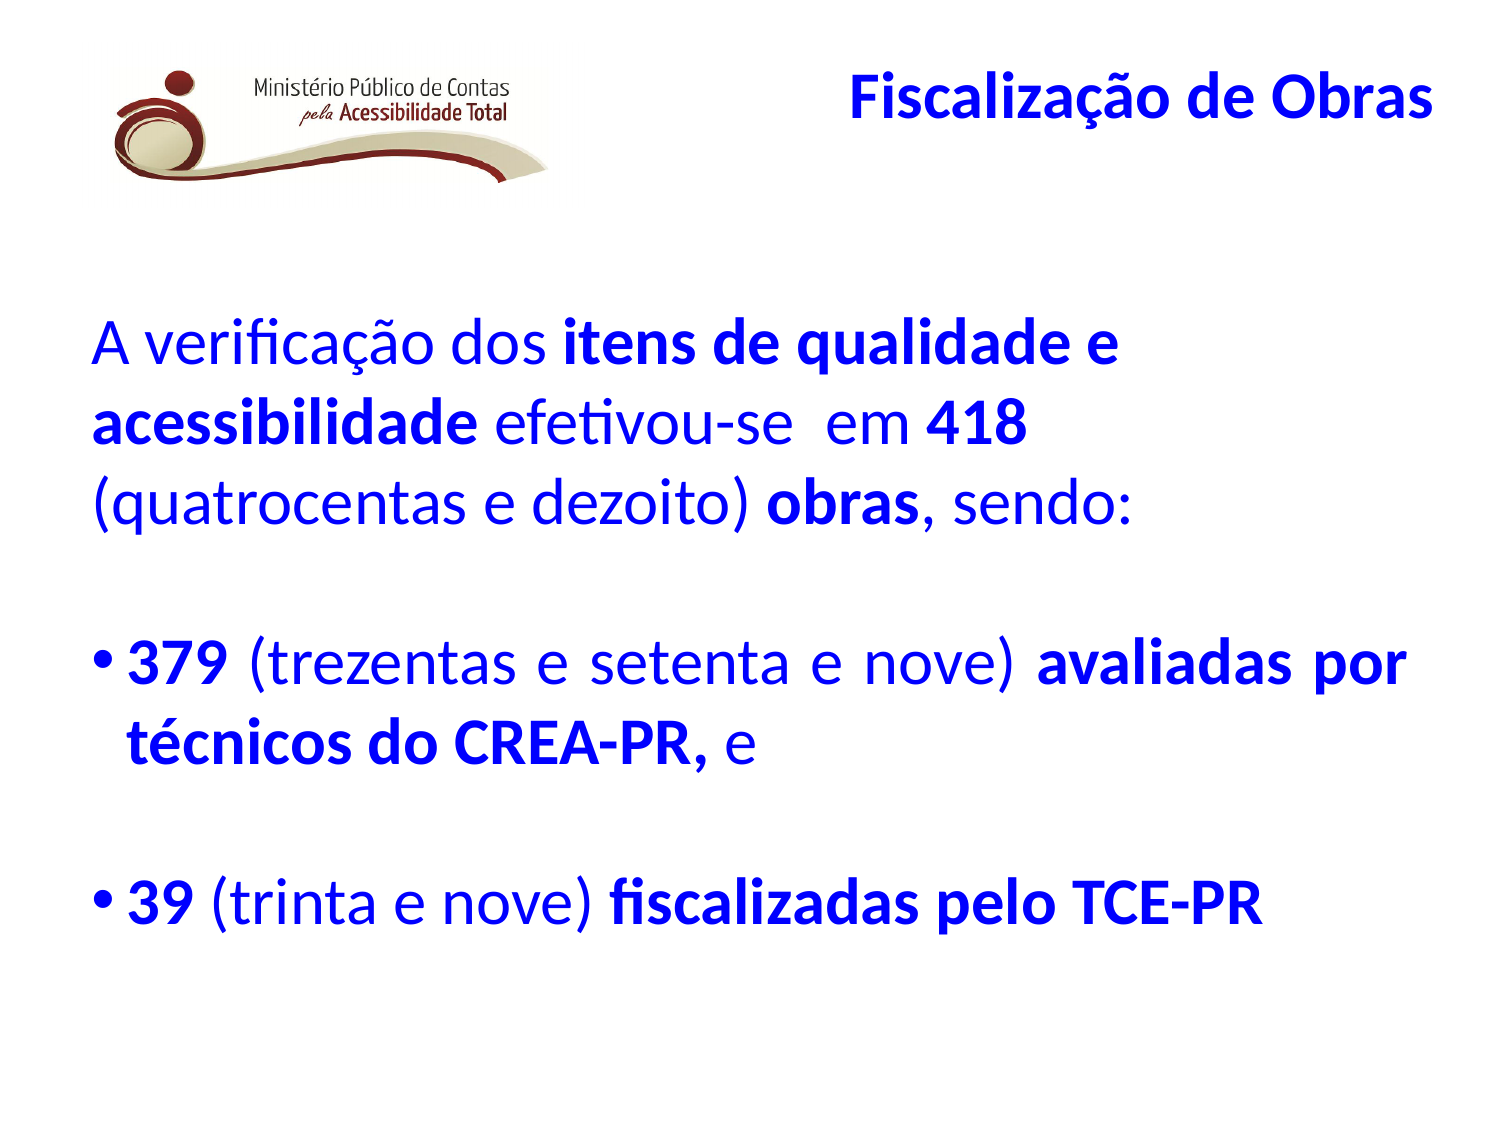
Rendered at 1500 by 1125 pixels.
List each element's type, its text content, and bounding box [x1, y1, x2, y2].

text_box A verificação dos itens de qualidade e acessibilidade efetivou-se em 418 (quatrocentas e dezoito) obras, sendo: 379 (trezentas e setenta e nove) avaliadas por técnicos do CREA-PR, e 39 (trinta e nove) fiscalizadas pelo TCE-PR [76, 290, 1424, 946]
picture [76, 42, 585, 209]
text_box Fiscalização de Obras [49, 19, 1450, 149]
text_box [75, 262, 1425, 1005]
